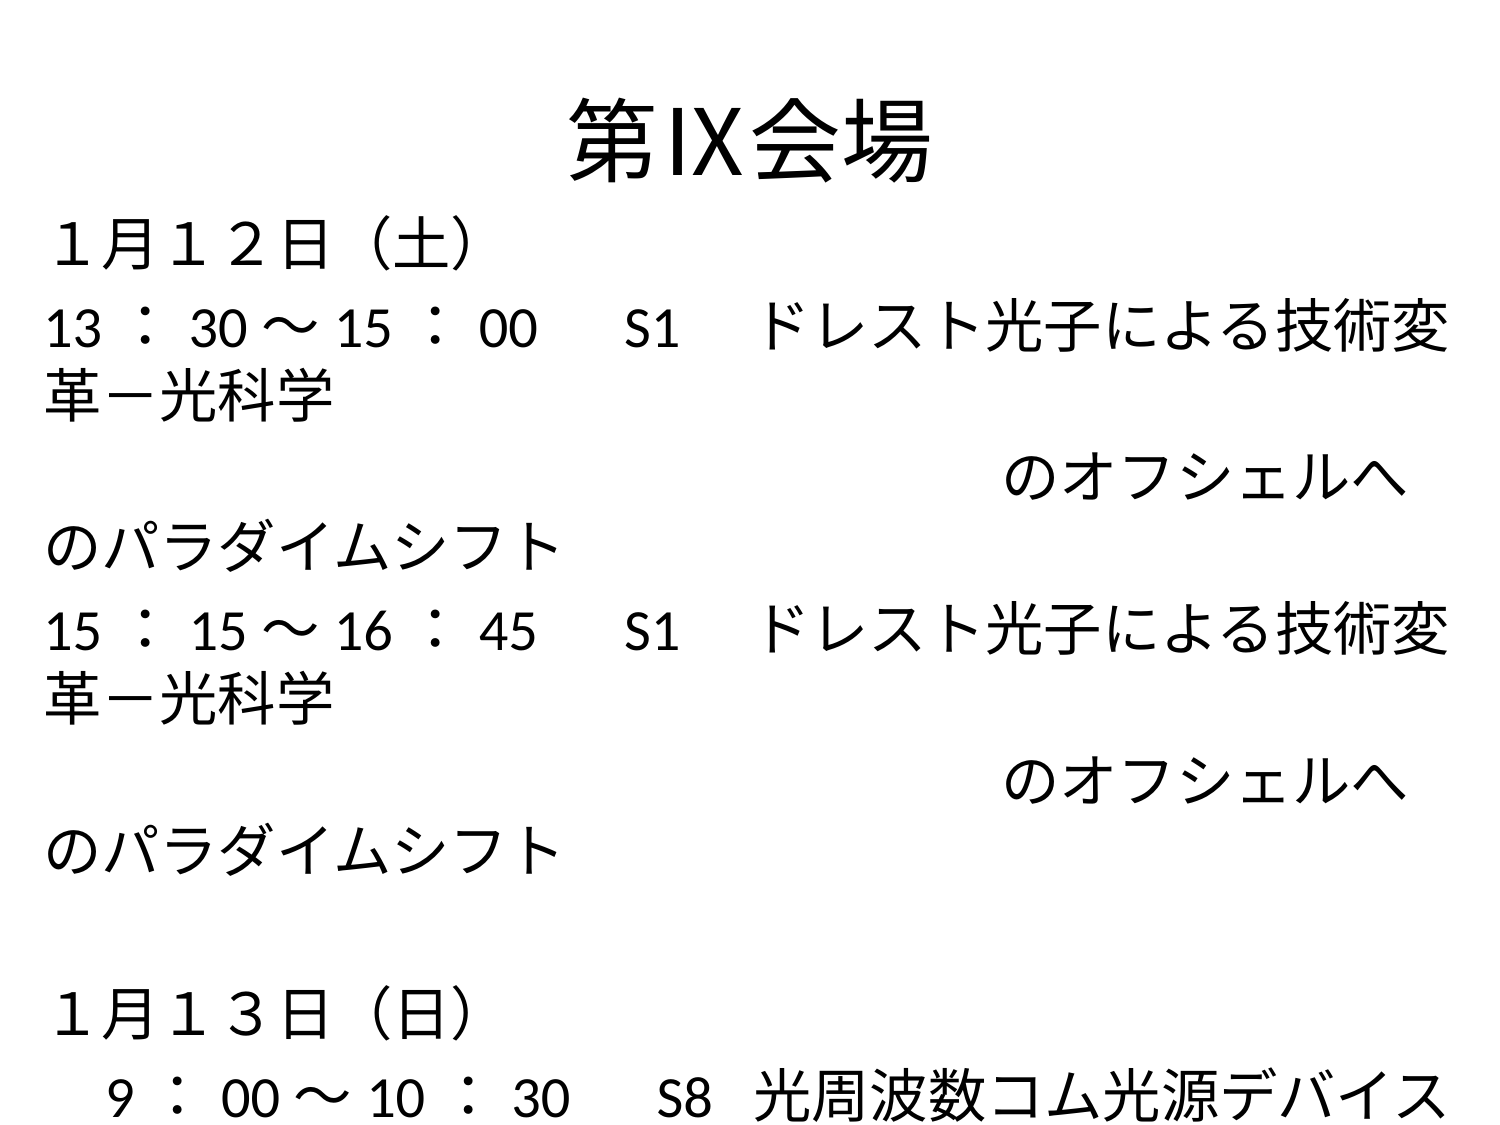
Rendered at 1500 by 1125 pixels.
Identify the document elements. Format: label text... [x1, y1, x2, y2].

title 第Ⅸ会場 [75, 45, 1425, 199]
list １月１２日（土） 13：30～15：00 S1 ドレスト光子による技術変革－光科学 のオフシェルへのパラダイムシフト 15：15～16：45 S1 ドレスト光子による技術変革－光科学 のオフシェルへのパラダイムシフト １月１３日（日） 9：00～10：30 S8 光周波数コム光源デバイスの多様化 10：45～12：15 S8 光周波数コム光源の多様化 [28, 199, 1472, 976]
